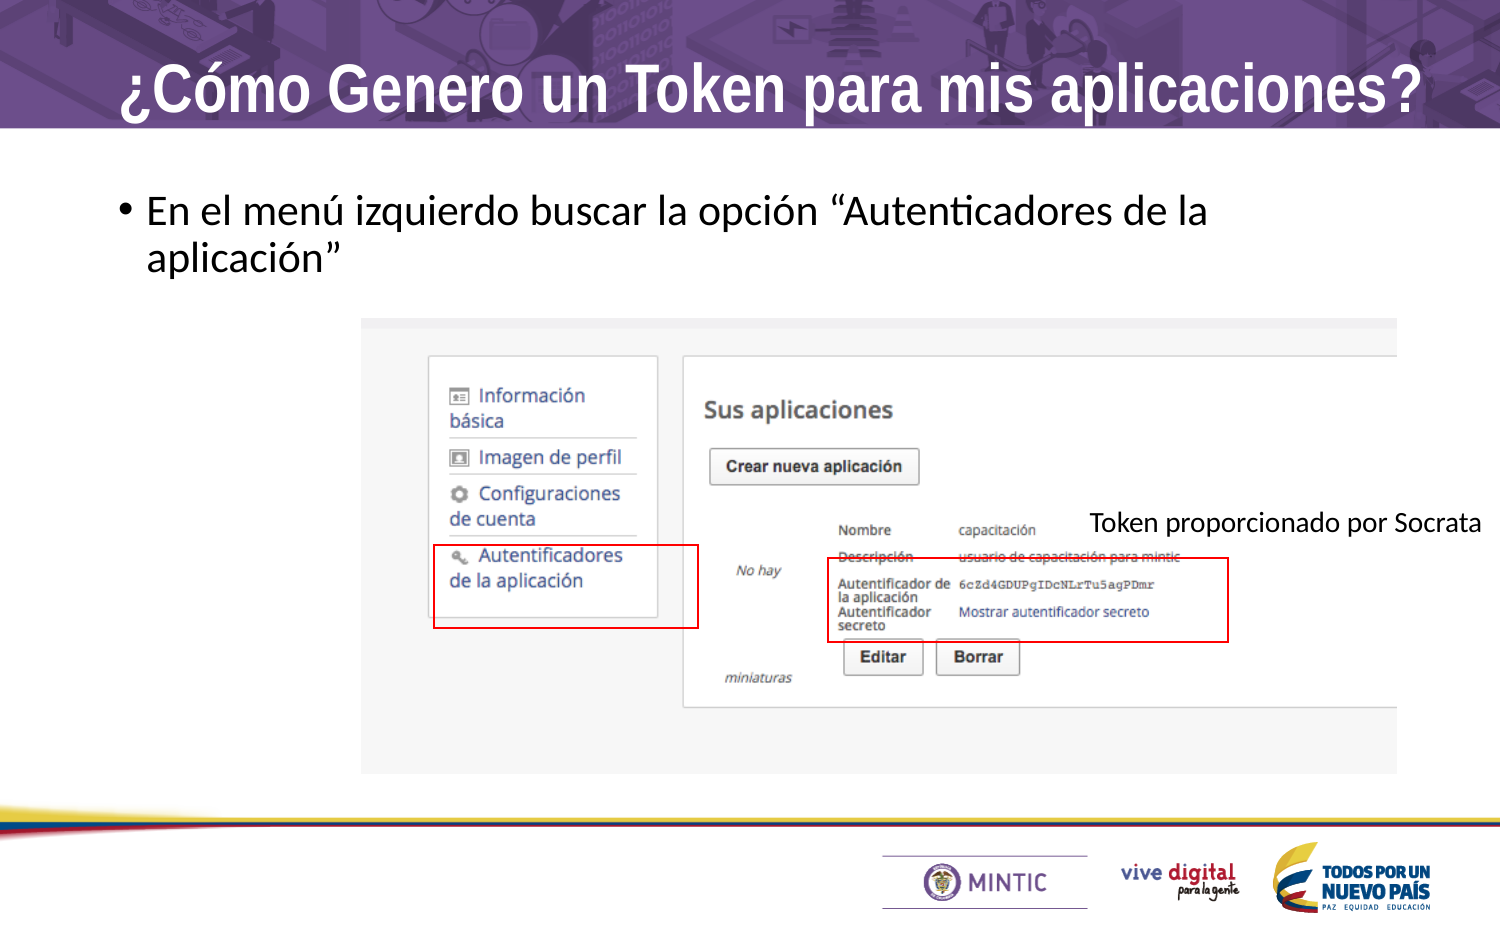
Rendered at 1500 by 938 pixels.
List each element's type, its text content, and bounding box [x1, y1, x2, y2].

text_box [361, 318, 1500, 774]
picture [0, 0, 1500, 938]
list En el menú izquierdo buscar la opción “Autenticadores de la aplicación” [103, 182, 1397, 307]
title ¿Cómo Genero un Token para mis aplicaciones? [103, 0, 1500, 182]
